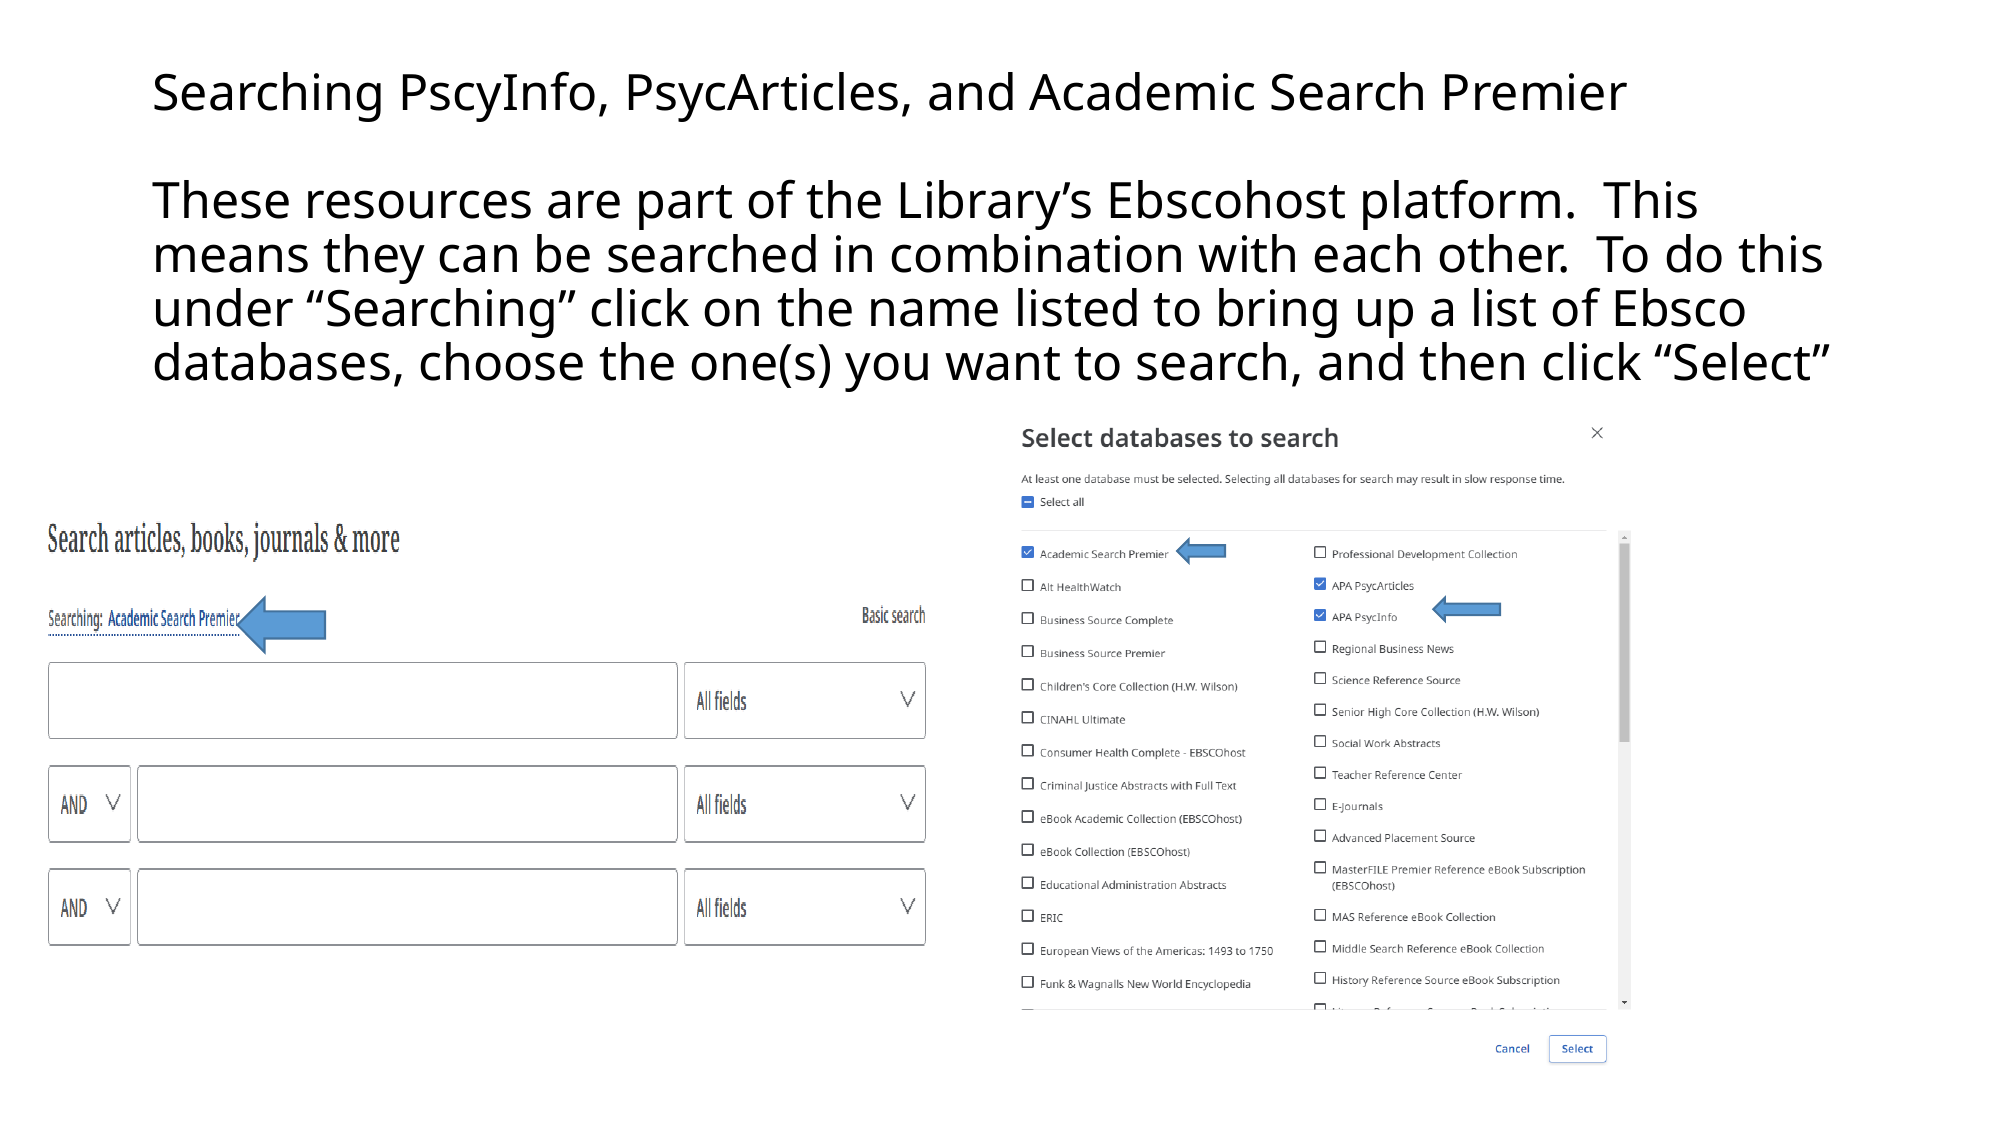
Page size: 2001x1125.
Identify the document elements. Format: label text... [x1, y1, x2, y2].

picture [31, 483, 940, 961]
title Searching PscyInfo, PsycArticles, and Academic Search Premier These resources are part of the Library’s Ebscohost platform. This means they can be searched in combination with each other. To do this under “Searching” click on the name listed to bring up a list of Ebsco databases, choose the one(s) you want to search, and then click “Select” [137, 59, 1863, 278]
picture [1015, 424, 1653, 1066]
